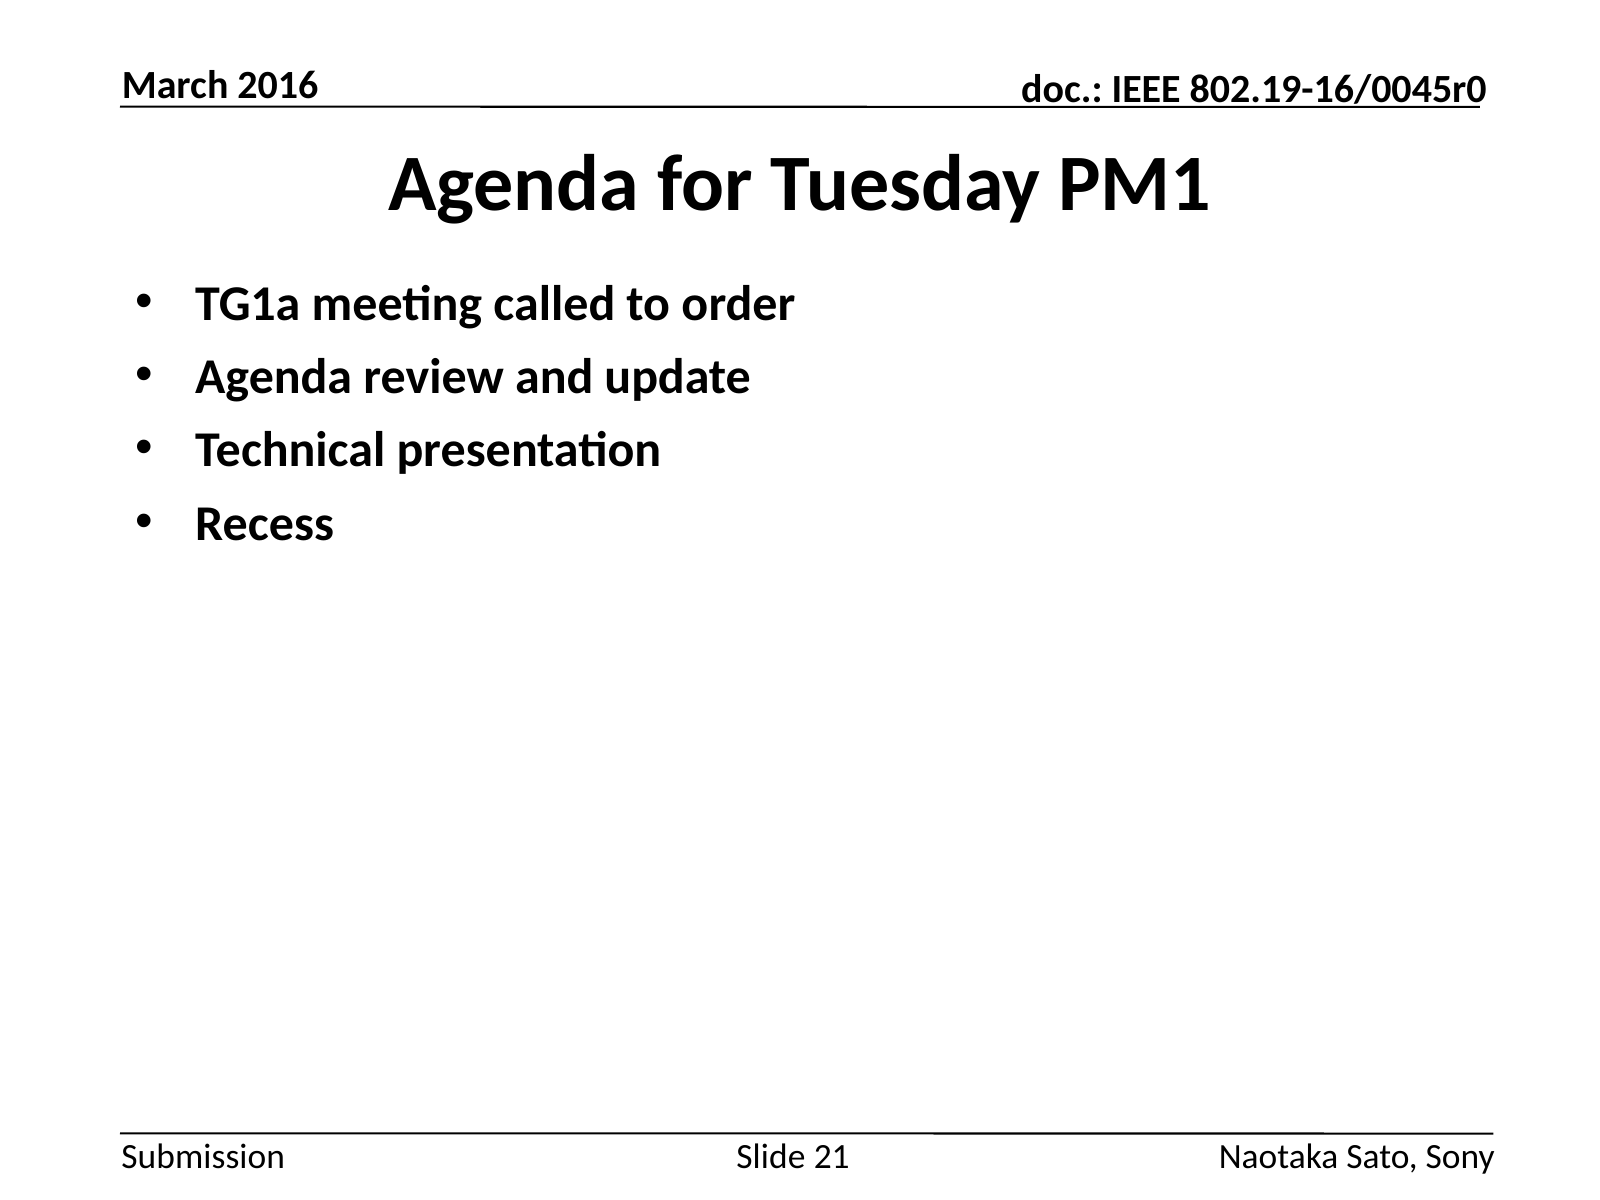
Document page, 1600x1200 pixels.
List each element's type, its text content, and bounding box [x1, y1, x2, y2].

list TG1a meeting called to order Agenda review and update Technical presentation Recess [119, 262, 1480, 1126]
footer Naotaka Sato, Sony [937, 1132, 1495, 1174]
title Agenda for Tuesday PM1 [119, 119, 1480, 238]
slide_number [121, 58, 451, 107]
slide_number Slide 21 [733, 1132, 854, 1197]
